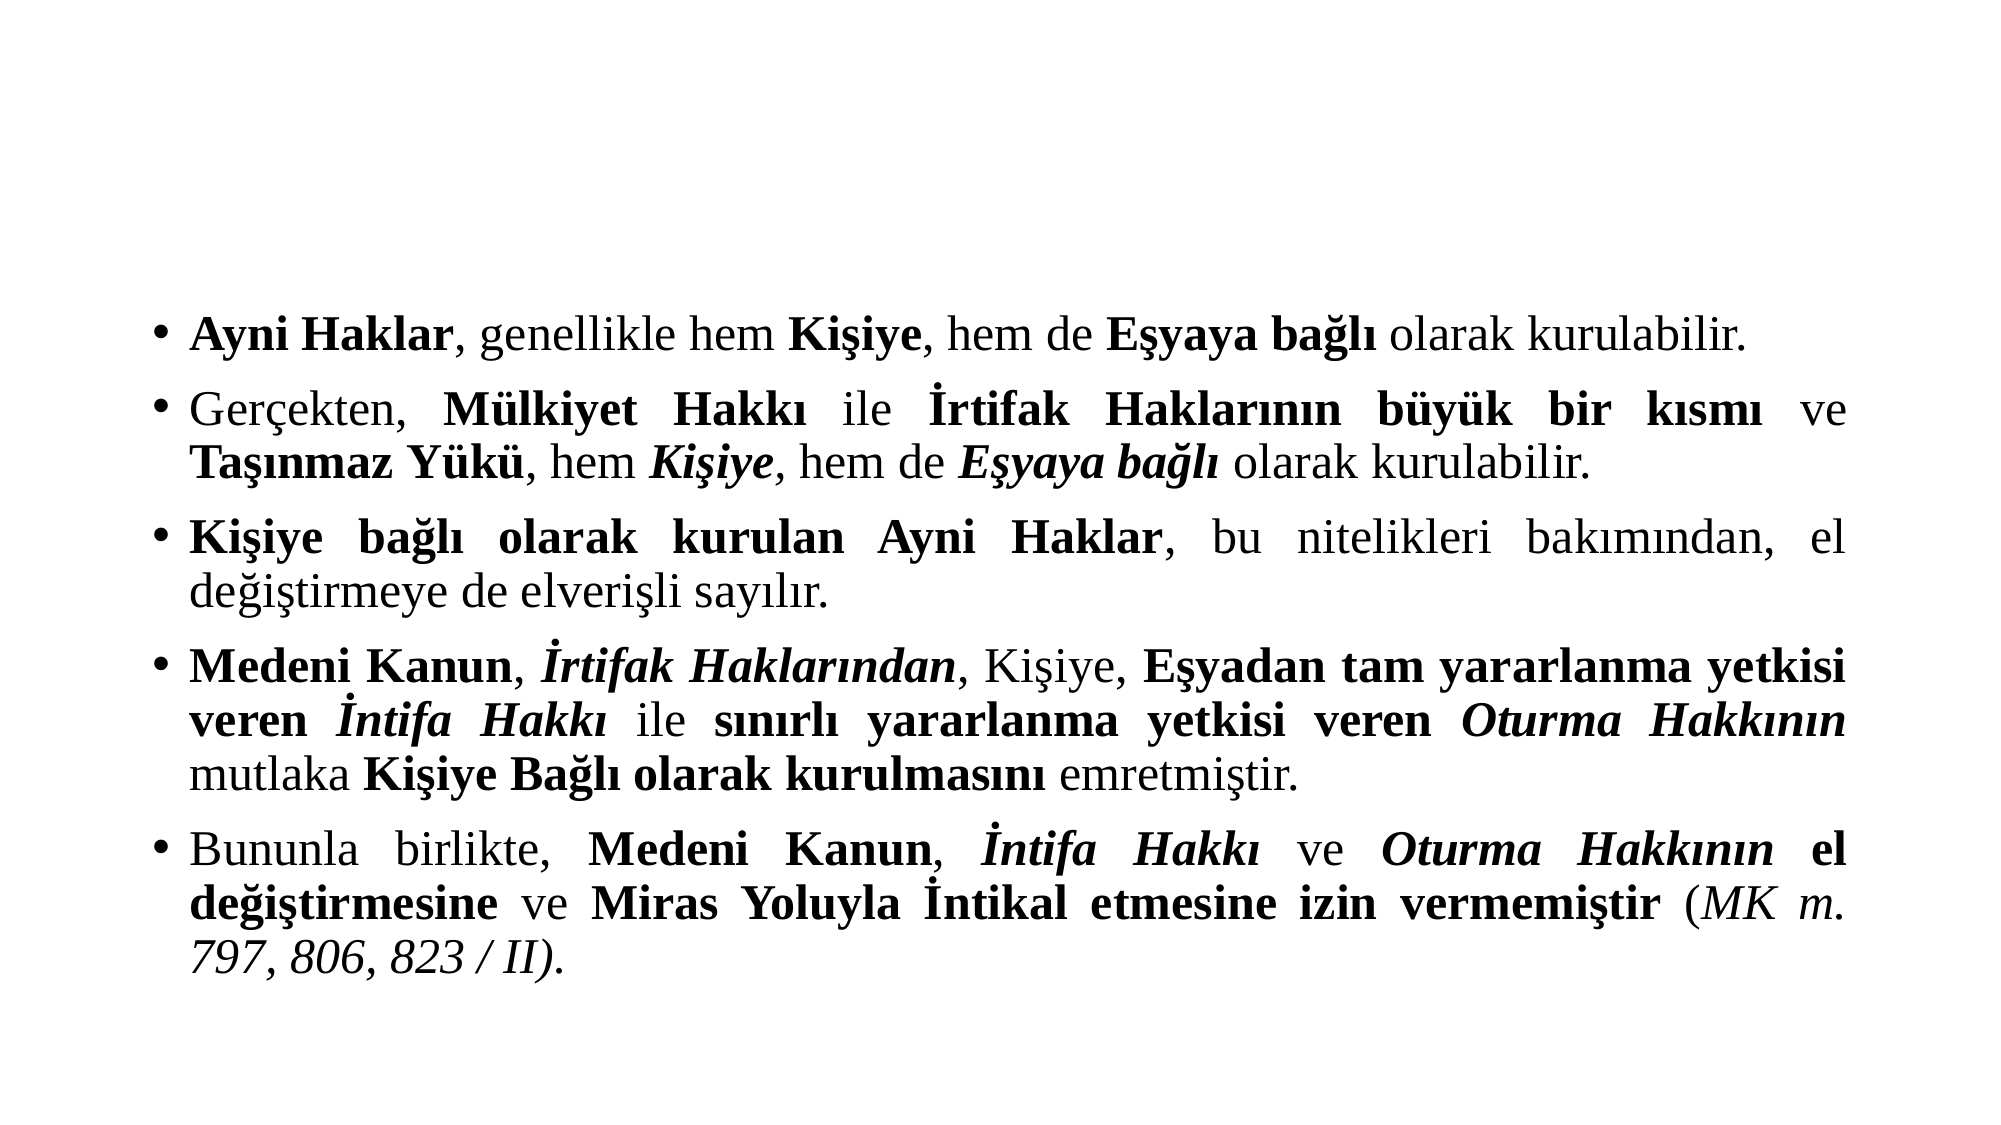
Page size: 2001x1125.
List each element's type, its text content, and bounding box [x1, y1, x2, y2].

list Ayni Haklar, genellikle hem Kişiye, hem de Eşyaya bağlı olarak kurulabilir. Gerçekten, Mülkiyet Hakkı ile İrtifak Haklarının büyük bir kısmı ve Taşınmaz Yükü, hem Kişiye, hem de Eşyaya bağlı olarak kurulabilir. Kişiye bağlı olarak kurulan Ayni Haklar, bu nitelikleri bakımından, el değiştirmeye de elverişli sayılır. Medeni Kanun, İrtifak Haklarından, Kişiye, Eşyadan tam yararlanma yetkisi veren İntifa Hakkı ile sınırlı yararlanma yetkisi veren Oturma Hakkının mutlaka Kişiye Bağlı olarak kurulmasını emretmiştir. Bununla birlikte, Medeni Kanun, İntifa Hakkı ve Oturma Hakkının el değiştirmesine ve Miras Yoluyla İntikal etmesine izin vermemiştir (MK m. 797, 806, 823 / II). [137, 299, 1863, 1014]
